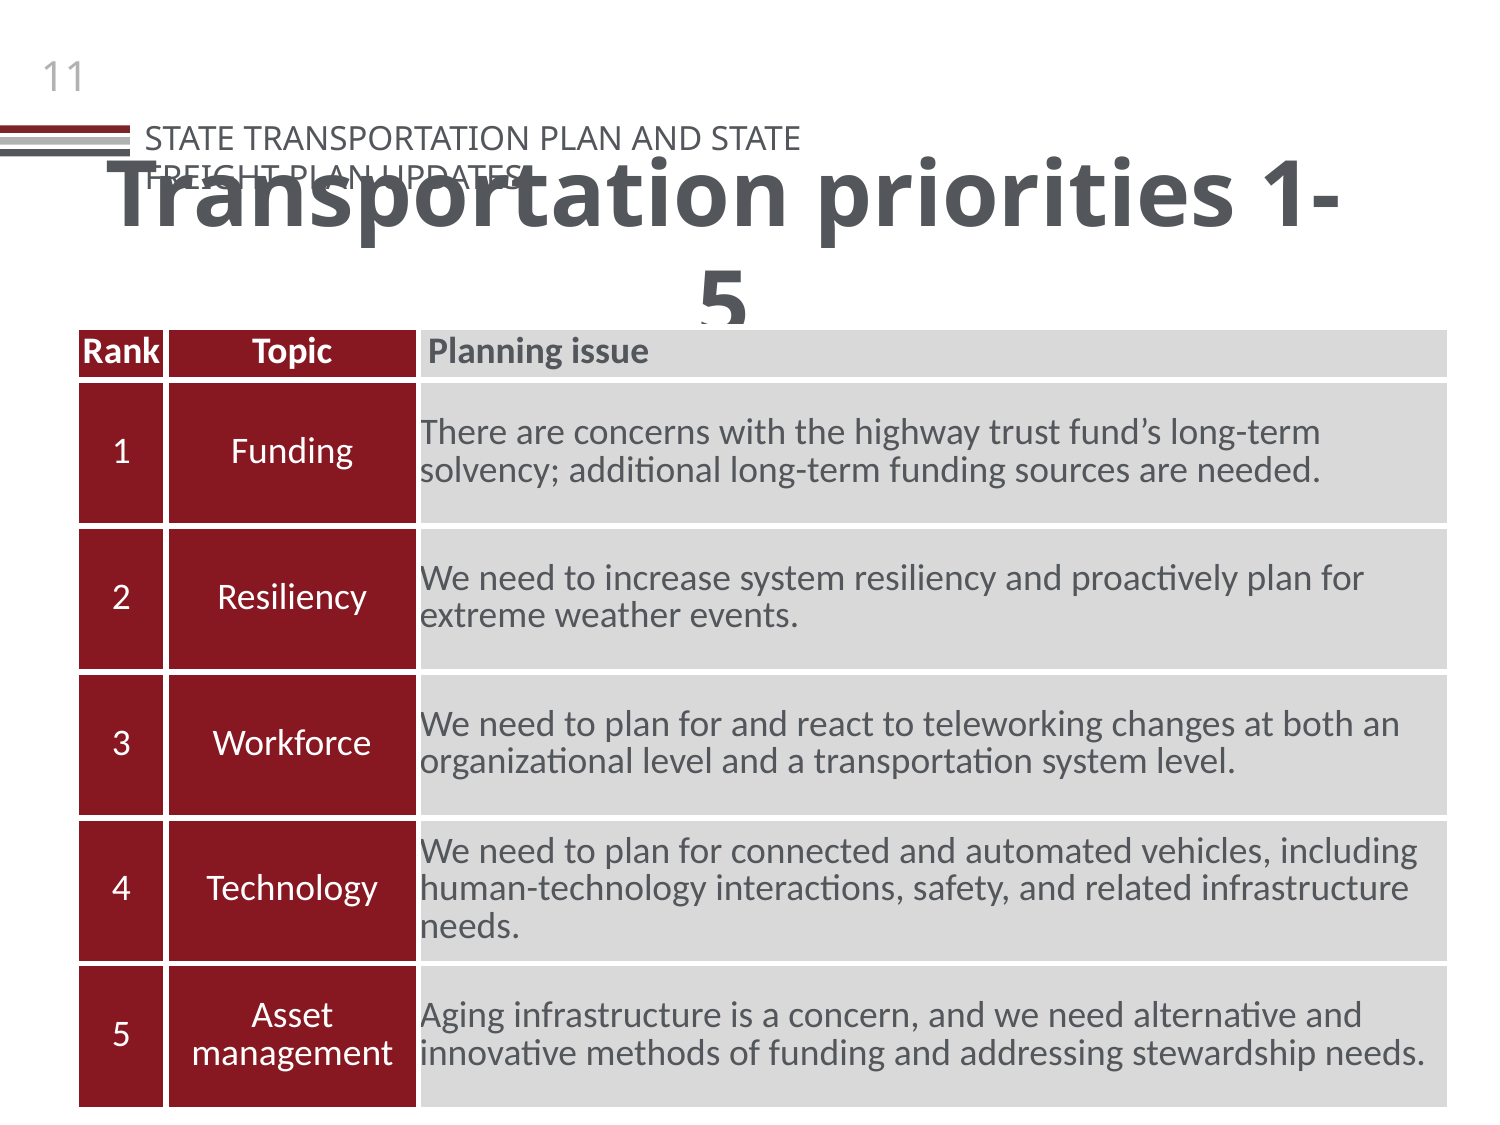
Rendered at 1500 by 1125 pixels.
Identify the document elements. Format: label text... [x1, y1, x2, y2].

table_cell Funding [169, 383, 416, 523]
table_header Planning issue [421, 330, 1447, 377]
table_cell We need to plan for connected and automated vehicles, including human-technology interactions, safety, and related infrastructure needs. [421, 821, 1447, 961]
table_cell Resiliency [169, 529, 416, 669]
table_cell 5 [79, 966, 163, 1107]
table_cell 4 [79, 821, 163, 961]
table_cell Asset management [169, 966, 416, 1107]
table_cell Technology [169, 821, 416, 961]
table_cell 2 [79, 529, 163, 669]
table_cell 1 [79, 383, 163, 523]
table_cell There are concerns with the highway trust fund’s long-term solvency; additional long-term funding sources are needed. [421, 383, 1447, 523]
table_header Topic [169, 330, 416, 377]
table_header Rank [79, 330, 163, 377]
table_cell We need to increase system resiliency and proactively plan for extreme weather events. [421, 529, 1447, 669]
title Transportation priorities 1-5 [76, 165, 1371, 324]
table_cell We need to plan for and react to teleworking changes at both an organizational level and a transportation system level. [421, 675, 1447, 815]
table_cell Workforce [169, 675, 416, 815]
table_cell 3 [79, 675, 163, 815]
table_cell Aging infrastructure is a concern, and we need alternative and innovative methods of funding and addressing stewardship needs. [421, 966, 1447, 1107]
